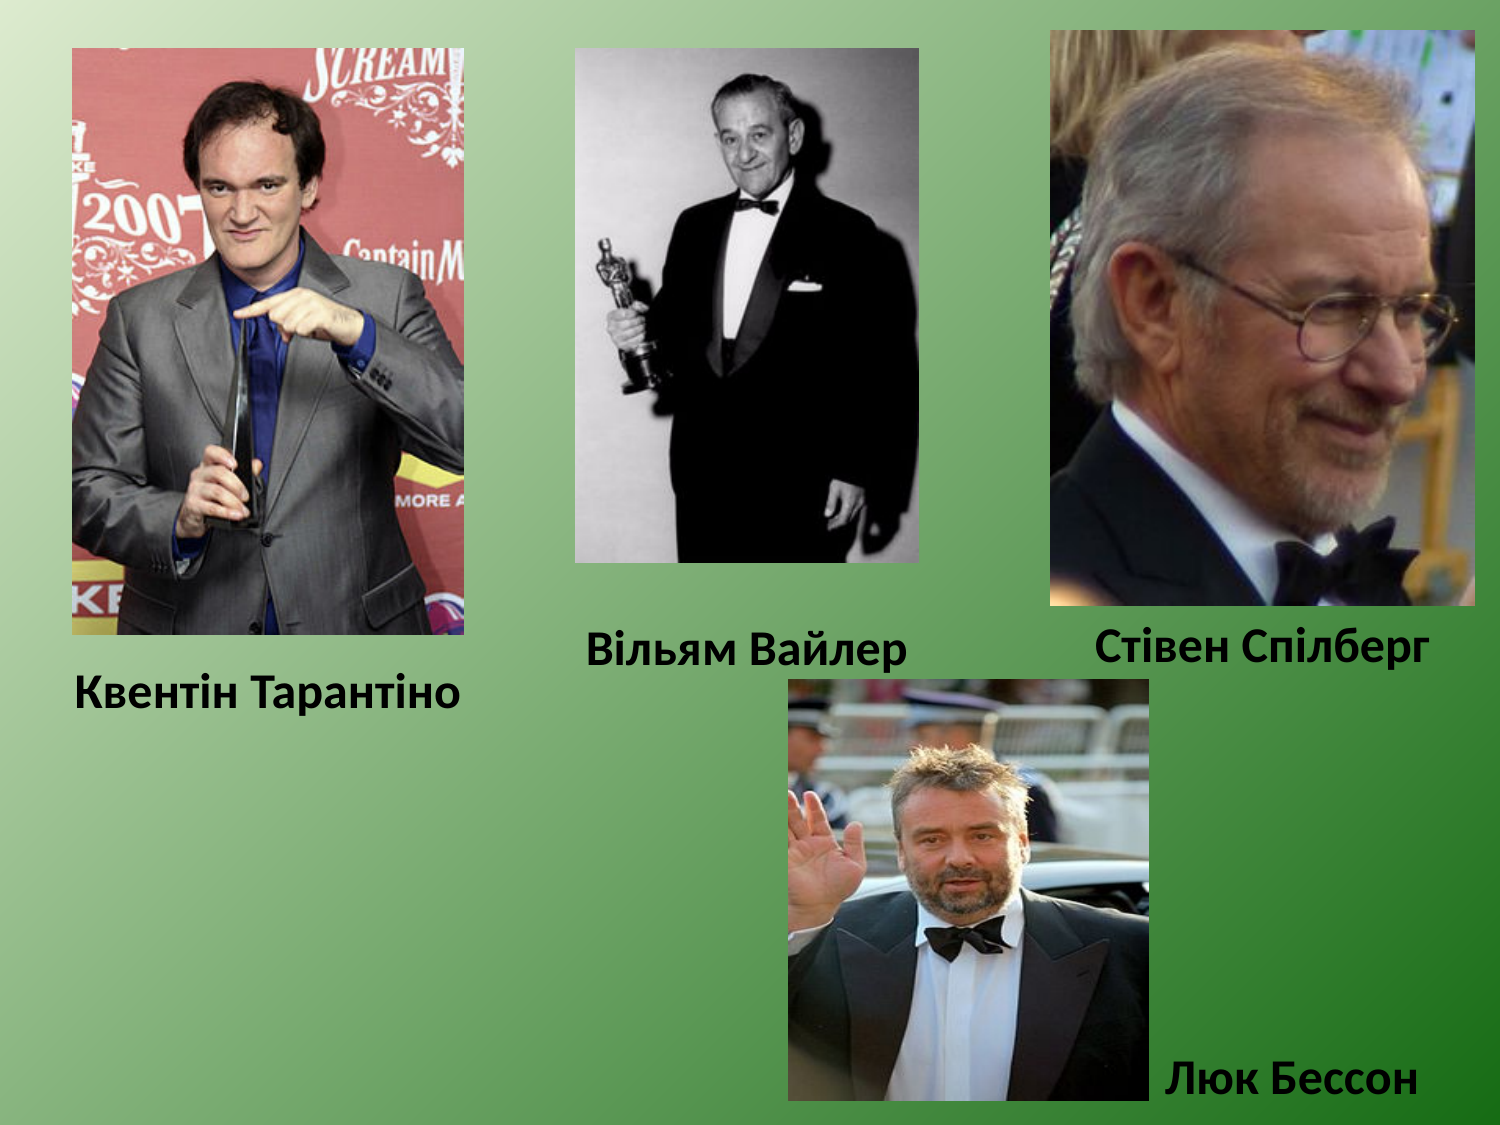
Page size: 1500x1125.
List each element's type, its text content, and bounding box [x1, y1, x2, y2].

text_box Люк Бессон [1150, 1037, 1435, 1112]
text_box Стівен Спілберг [1080, 613, 1445, 681]
picture [1049, 30, 1475, 606]
picture [574, 48, 919, 563]
picture [788, 679, 1150, 1102]
text_box Вільям Вайлер [571, 607, 923, 683]
picture [72, 48, 464, 635]
text_box Квентін Тарантіно [59, 651, 477, 726]
